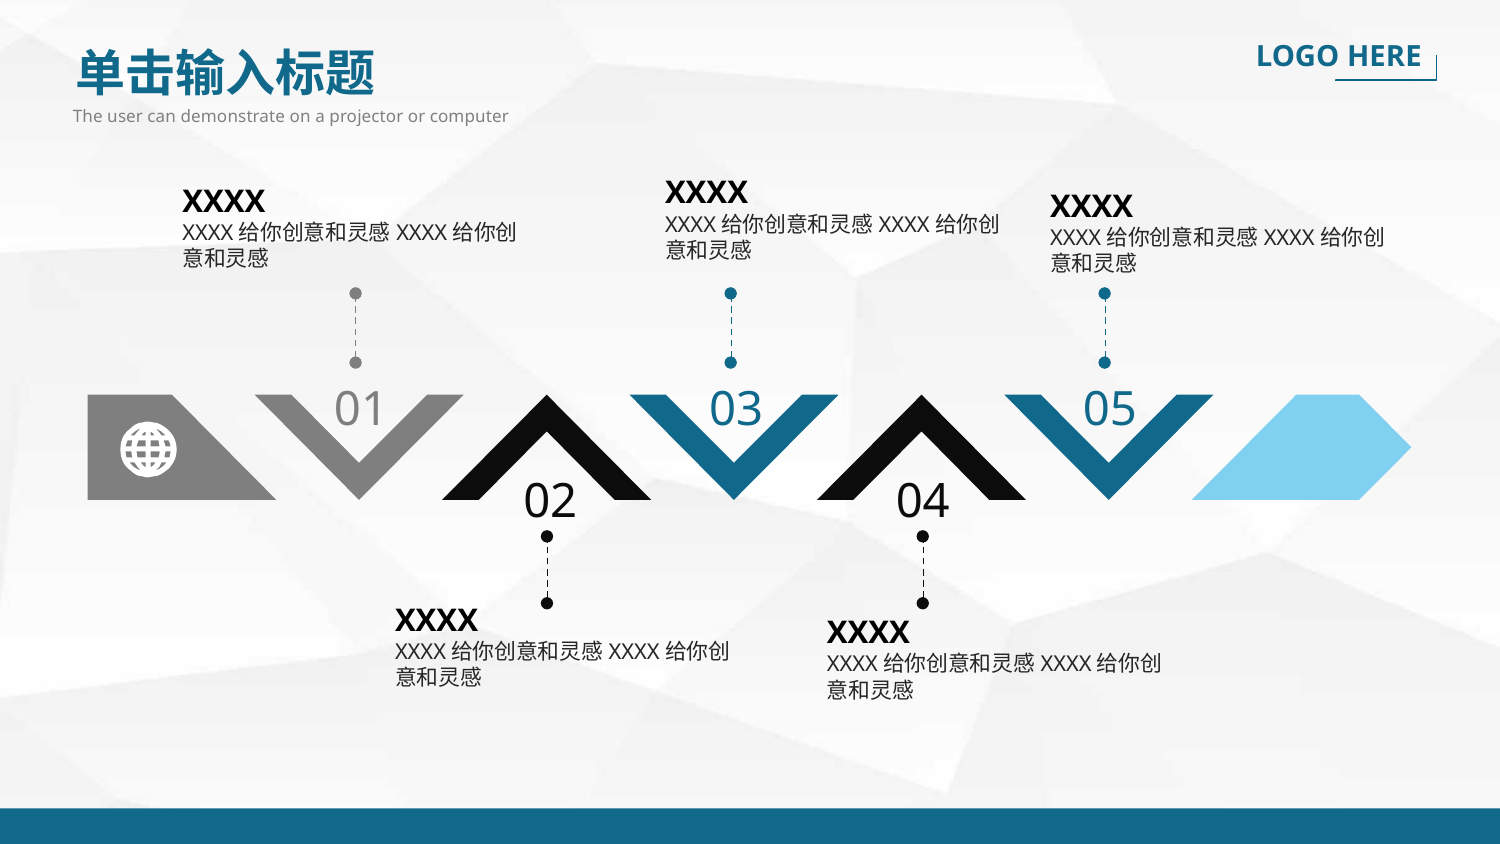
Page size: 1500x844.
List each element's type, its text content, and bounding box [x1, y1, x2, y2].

text_box 03 [694, 370, 773, 443]
text_box [816, 394, 1027, 500]
text_box [442, 394, 652, 500]
text_box [0, 806, 1500, 844]
text_box XXXX XXXX给你创意和灵感XXXX给你创意和灵感 [167, 173, 535, 279]
text_box XXXX XXXX给你创意和灵感XXXX给你创意和灵感 [380, 592, 747, 698]
text_box [277, 394, 464, 500]
text_box 05 [1068, 370, 1147, 443]
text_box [87, 394, 277, 501]
text_box [629, 394, 839, 500]
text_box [1235, 30, 1437, 82]
text_box [1191, 394, 1412, 500]
picture [0, 0, 1500, 806]
text_box 04 [881, 462, 960, 535]
text_box 01 [319, 370, 398, 443]
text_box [57, 33, 866, 133]
text_box XXXX XXXX给你创意和灵感XXXX给你创意和灵感 [650, 165, 1017, 271]
text_box [1004, 394, 1214, 500]
text_box 02 [508, 462, 588, 535]
text_box XXXX XXXX给你创意和灵感XXXX给你创意和灵感 [812, 605, 1179, 710]
text_box XXXX XXXX给你创意和灵感XXXX给你创意和灵感 [1035, 178, 1402, 284]
